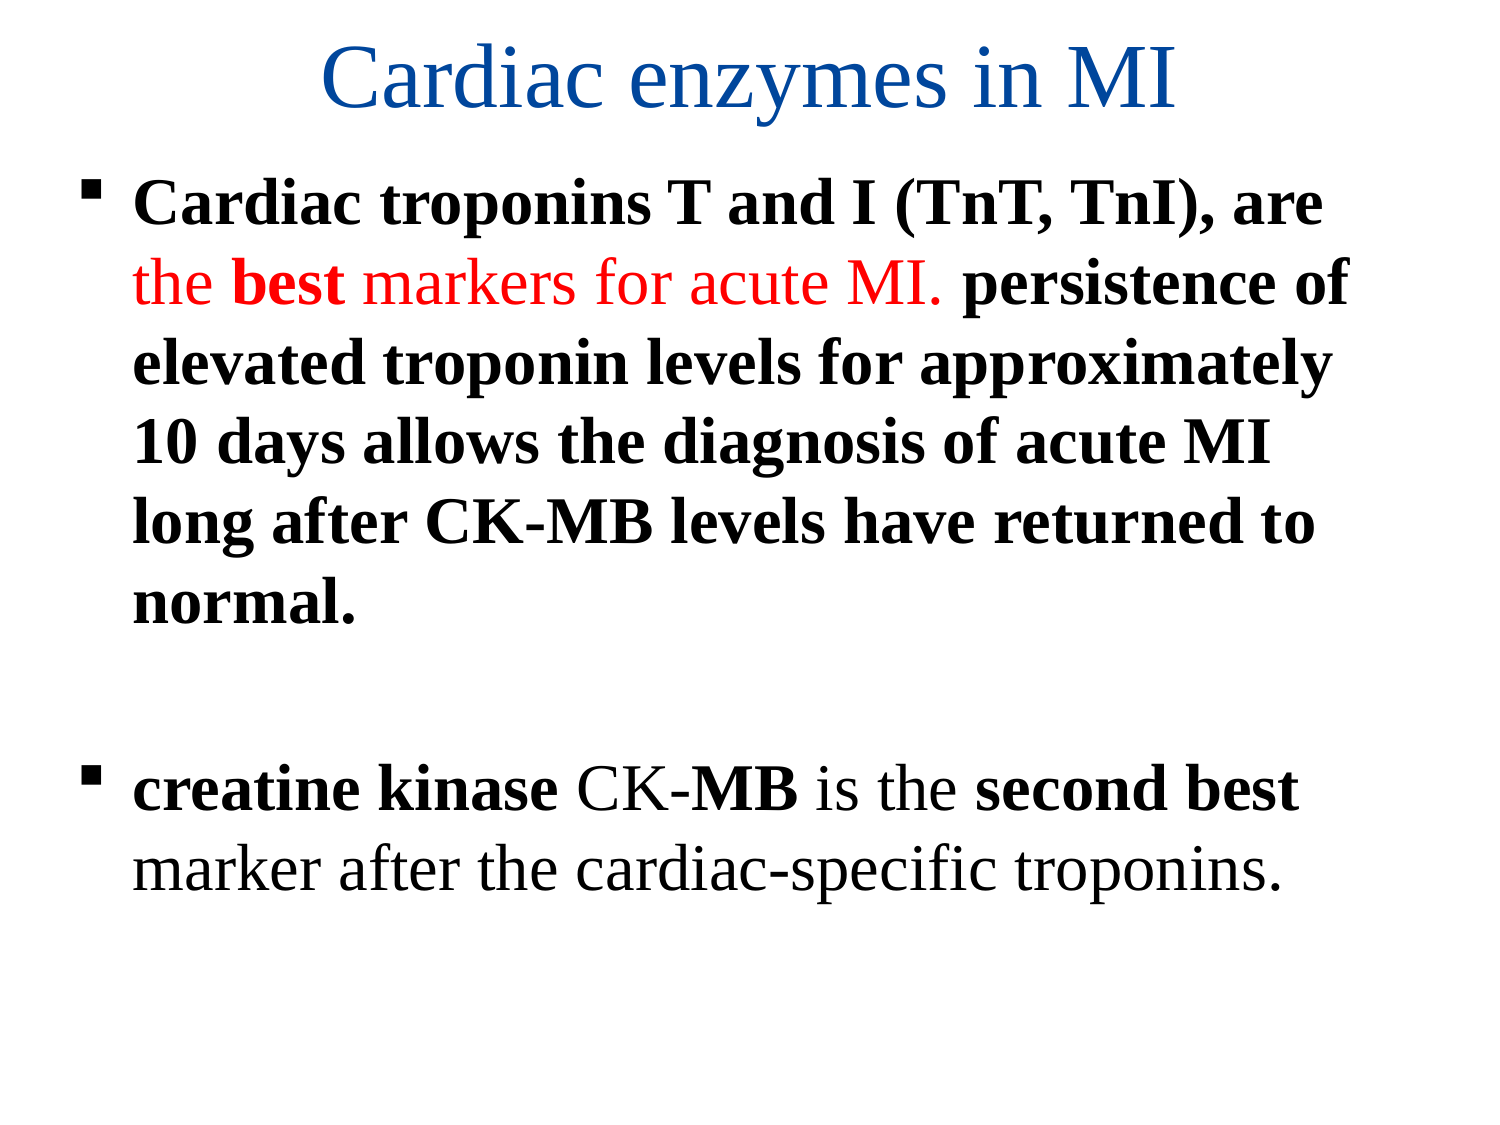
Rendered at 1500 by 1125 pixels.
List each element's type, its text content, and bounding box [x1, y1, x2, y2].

title Cardiac enzymes in MI [75, 0, 1425, 143]
list Cardiac troponins T and I (TnT, TnI), are the best markers for acute MI. persistence of elevated troponin levels for approximately 10 days allows the diagnosis of acute MI long after CK-MB levels have returned to normal. creatine kinase CK-MB is the second best marker after the cardiac-specific troponins. [50, 149, 1425, 1043]
